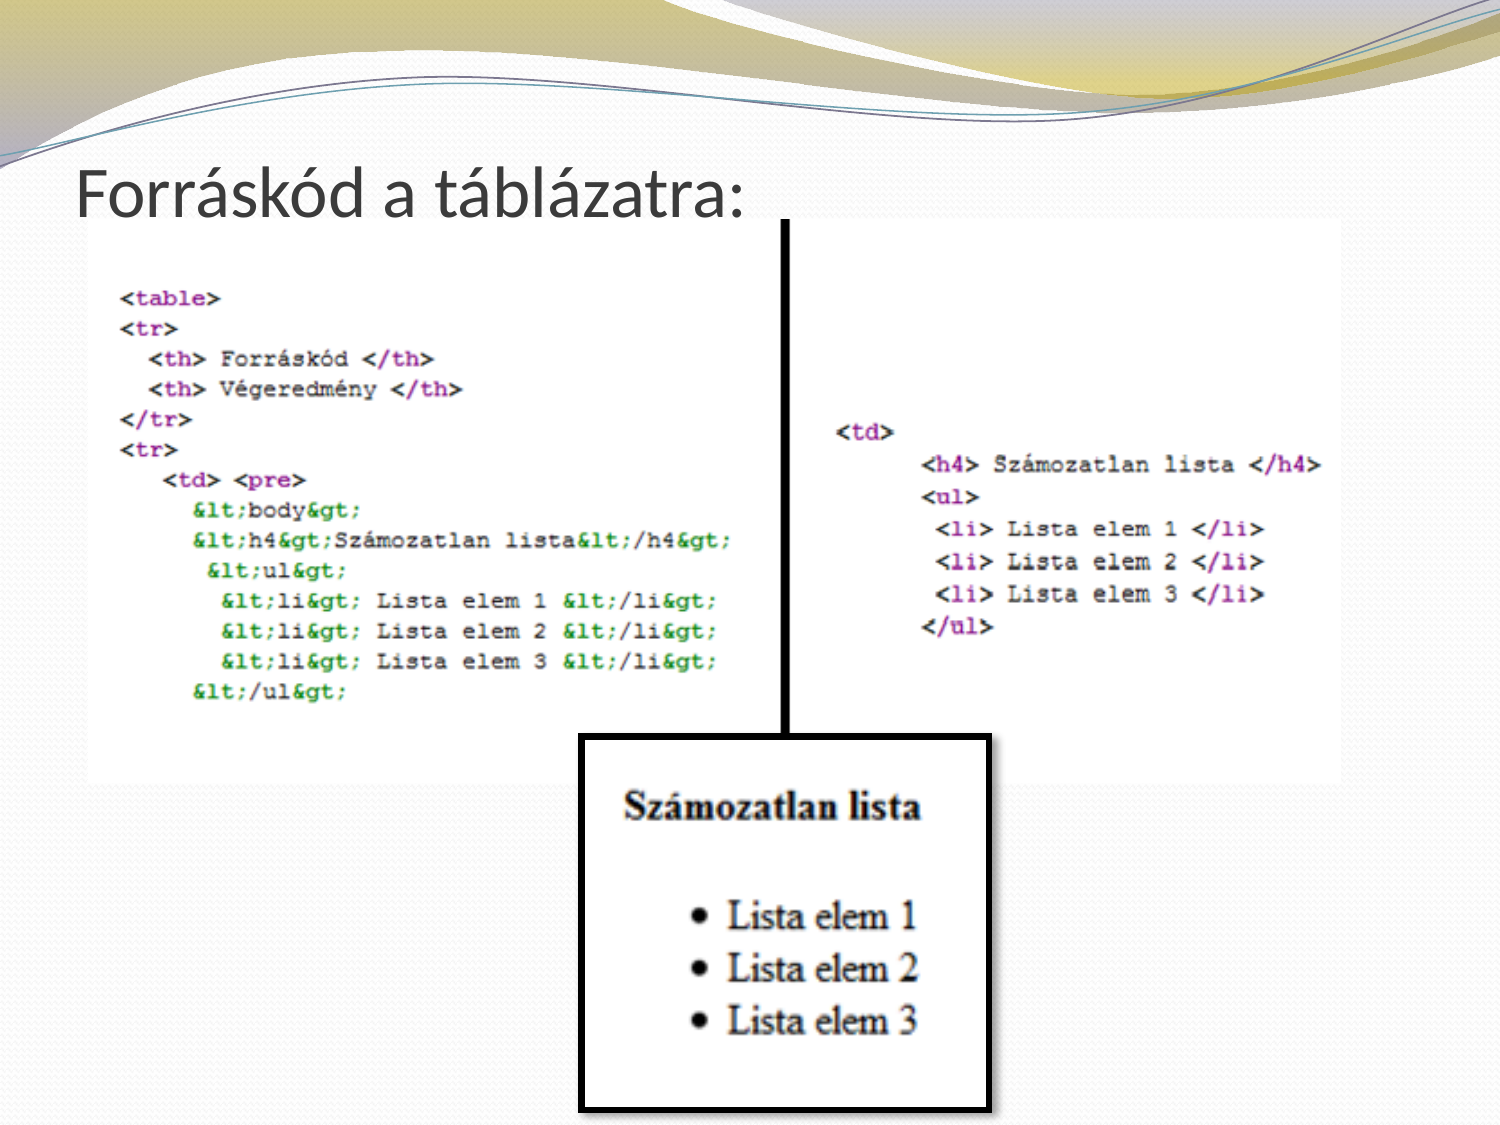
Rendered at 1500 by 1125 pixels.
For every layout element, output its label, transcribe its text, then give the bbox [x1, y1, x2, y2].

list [88, 219, 1341, 784]
title Forráskód a táblázatra: [75, 115, 1425, 232]
picture [584, 739, 987, 1108]
